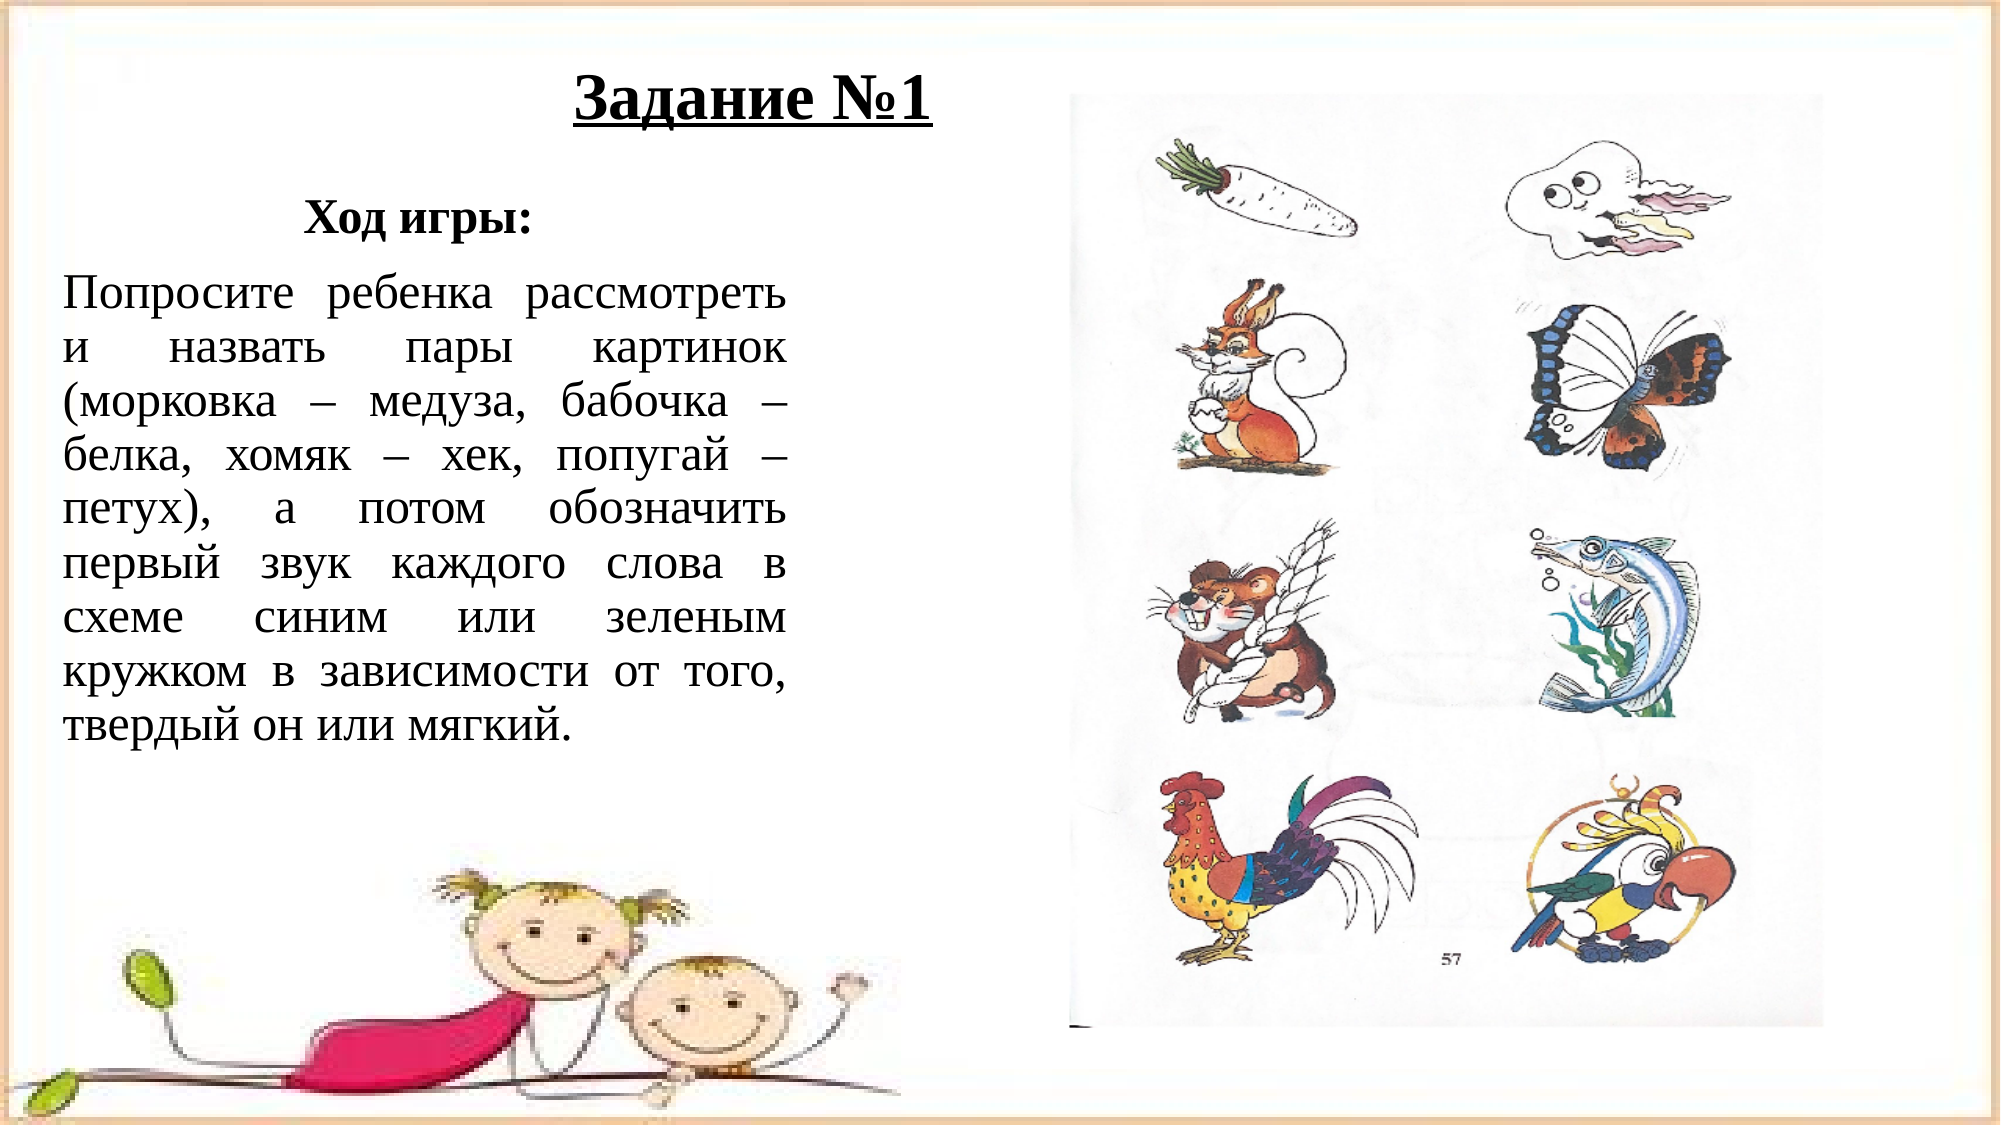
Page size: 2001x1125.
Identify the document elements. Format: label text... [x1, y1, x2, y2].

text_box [967, 52, 1925, 1069]
list Ход игры: Попросите ребенка рассмотреть и назвать пары картинок (морковка – медуза, бабочка – белка, хомяк – хек, попугай – петух), а потом обозначить первый звук каждого слова в схеме синим или зеленым кружком в зависимости от того, твердый он или мягкий. [47, 182, 803, 812]
picture [0, 0, 2001, 1125]
title Задание №1 [195, 12, 1312, 183]
